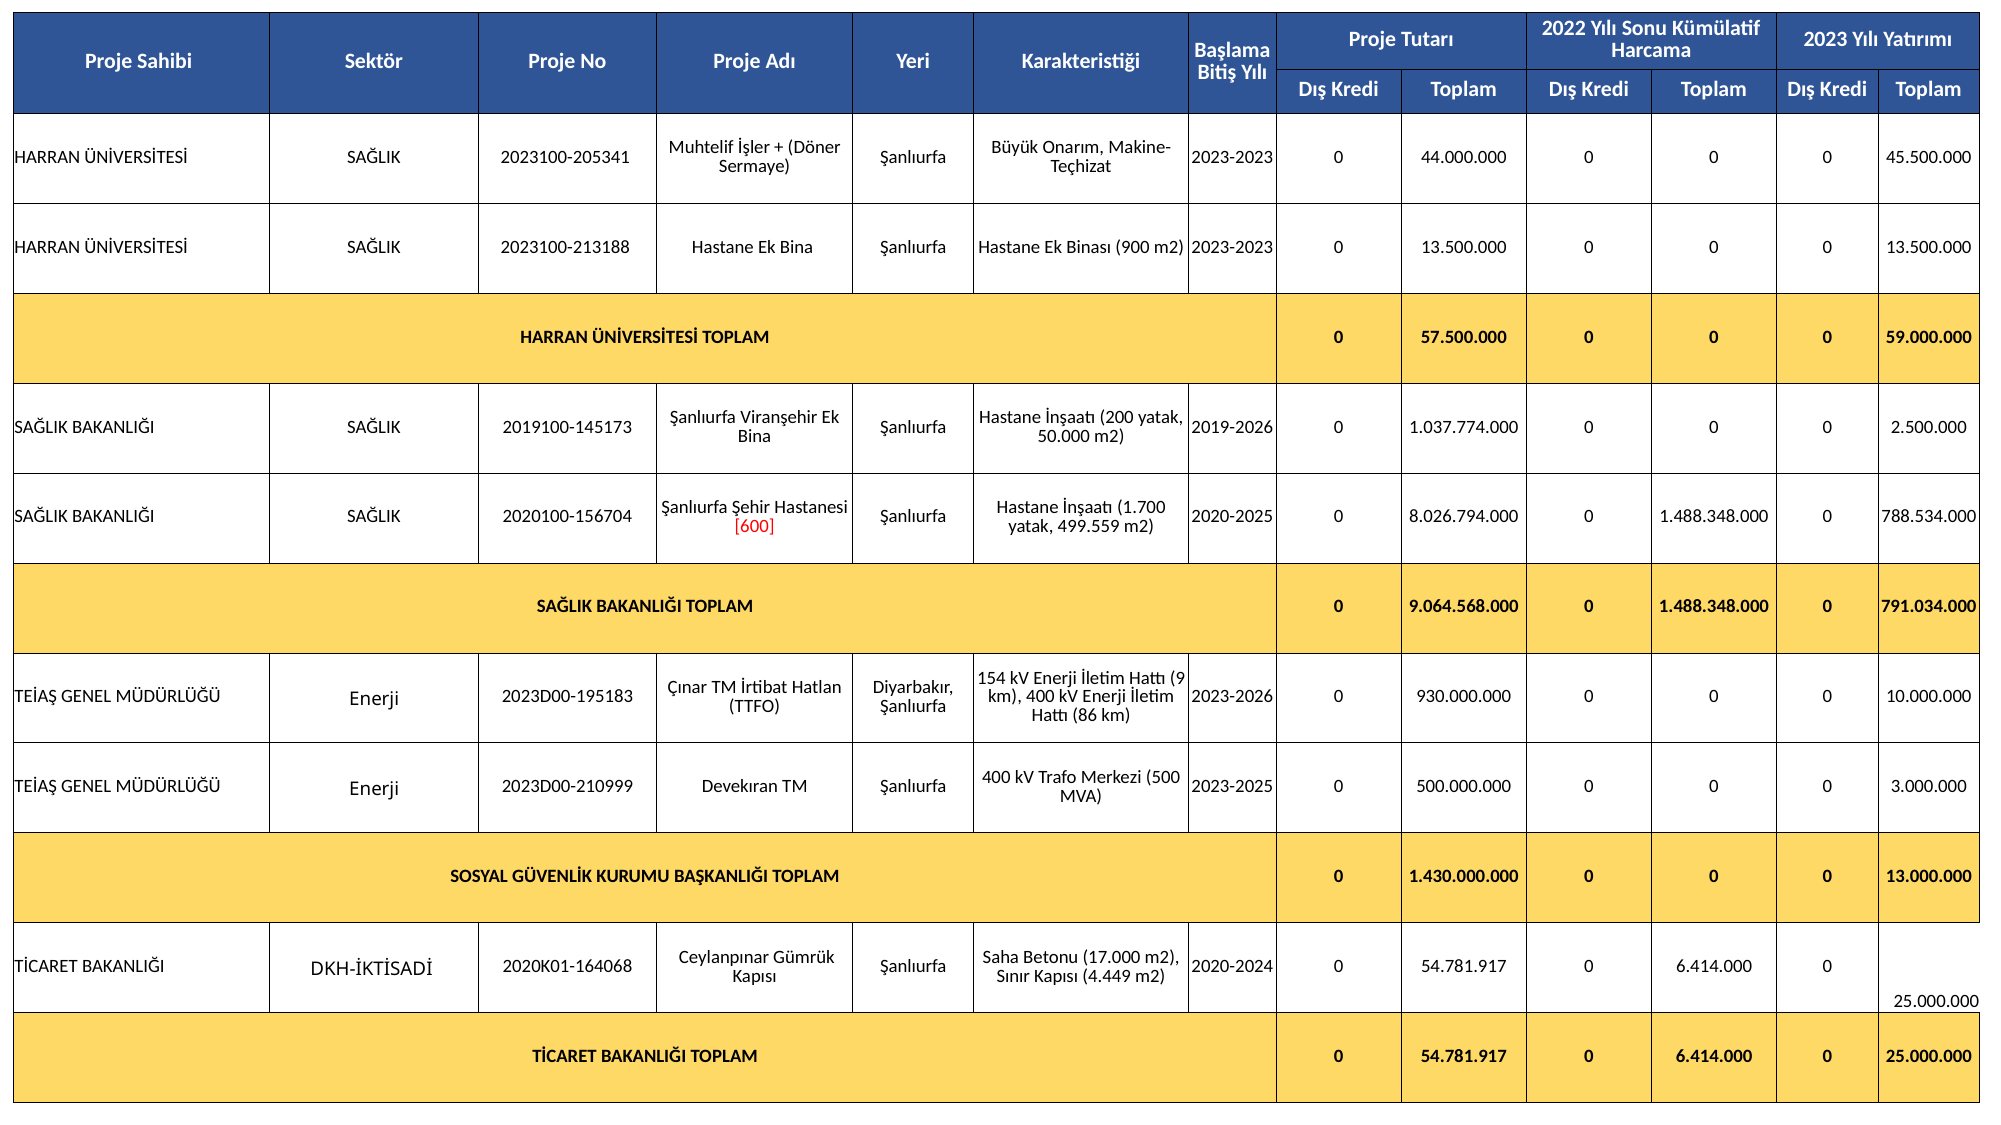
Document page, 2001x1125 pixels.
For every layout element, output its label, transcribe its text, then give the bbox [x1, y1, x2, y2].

table_cell 0 [1777, 294, 1878, 383]
table_cell 2023100-213188 [479, 204, 656, 293]
table_cell 0 [1527, 474, 1651, 563]
table_cell 13.000.000 [1879, 833, 1979, 922]
table_cell Enerji [270, 654, 478, 742]
table_cell 0 [1527, 564, 1651, 653]
table_cell 25.000.000 [1879, 923, 1980, 1012]
table_header 2022 Yılı Sonu Kümülatif Harcama [1527, 13, 1776, 69]
table_cell 0 [1652, 833, 1776, 922]
table_cell Şanlıurfa [853, 114, 973, 203]
table_cell 0 [1652, 114, 1776, 203]
table_cell 0 [1652, 743, 1776, 832]
table_header Proje Tutarı [1277, 13, 1526, 69]
table_cell 0 [1277, 923, 1401, 1012]
table_cell Toplam [1652, 70, 1776, 113]
table_cell Ceylanpınar Gümrük Kapısı [657, 923, 852, 1012]
table_cell 930.000.000 [1402, 654, 1526, 742]
table_cell SAĞLIK [270, 204, 478, 293]
table_cell 6.414.000 [1652, 1013, 1776, 1102]
table_cell Muhtelif İşler + (Döner Sermaye) [657, 114, 852, 203]
table_cell 0 [1527, 1013, 1651, 1102]
table_cell 0 [1777, 114, 1878, 203]
table_cell Büyük Onarım, Makine-Teçhizat [974, 114, 1188, 203]
table_cell 0 [1527, 294, 1651, 383]
table_cell 2023D00-210999 [479, 743, 656, 832]
table_cell 0 [1777, 474, 1878, 563]
table_header Proje Sahibi [14, 13, 269, 113]
table_cell 1.488.348.000 [1652, 564, 1776, 653]
table_cell Hastane İnşaatı (1.700 yatak, 499.559 m2) [974, 474, 1188, 563]
table_header Yeri [853, 13, 973, 113]
table_cell DKH-İKTİSADİ [270, 923, 478, 1012]
table_cell Şanlıurfa [853, 384, 973, 473]
table_cell Şanlıurfa [853, 204, 973, 293]
table_cell 45.500.000 [1879, 114, 1979, 203]
table_cell 0 [1527, 833, 1651, 922]
table_cell 2020100-156704 [479, 474, 656, 563]
table_cell 791.034.000 [1879, 564, 1979, 653]
table_cell Dış Kredi [1277, 70, 1401, 113]
table_cell Hastane Ek Bina [657, 204, 852, 293]
table_cell Hastane İnşaatı (200 yatak, 50.000 m2) [974, 384, 1188, 473]
table_cell SAĞLIK BAKANLIĞI [14, 384, 269, 473]
table_cell 2023D00-195183 [479, 654, 656, 742]
table_cell SAĞLIK [270, 474, 478, 563]
table_cell 0 [1652, 654, 1776, 742]
table_cell 0 [1277, 654, 1401, 742]
table_cell 0 [1777, 654, 1878, 742]
table_cell SAĞLIK [270, 114, 478, 203]
table_cell Toplam [1402, 70, 1526, 113]
table_cell 154 kV Enerji İletim Hattı (9 km), 400 kV Enerji İletim Hattı (86 km) [974, 654, 1188, 742]
table_cell 6.414.000 [1652, 923, 1776, 1012]
table_cell 9.064.568.000 [1402, 564, 1526, 653]
table_cell 2023-2023 [1189, 204, 1276, 293]
table_cell 2020-2025 [1189, 474, 1276, 563]
table_cell Dış Kredi [1527, 70, 1651, 113]
table_cell 0 [1777, 923, 1878, 1012]
table_cell 500.000.000 [1402, 743, 1526, 832]
table_cell 2.500.000 [1879, 384, 1979, 473]
table_header Başlama Bitiş Yılı [1189, 13, 1276, 113]
table_cell 0 [1277, 384, 1401, 473]
table_cell 0 [1277, 1013, 1401, 1102]
table_cell 2019-2026 [1189, 384, 1276, 473]
table_cell HARRAN ÜNİVERSİTESİ [14, 114, 269, 203]
table_cell 0 [1527, 743, 1651, 832]
table_cell Şanlıurfa [853, 923, 973, 1012]
table_cell Devekıran TM [657, 743, 852, 832]
table_cell Şanlıurfa Viranşehir Ek Bina [657, 384, 852, 473]
table_cell 2020K01-164068 [479, 923, 656, 1012]
table_cell 0 [1277, 114, 1401, 203]
table_cell TİCARET BAKANLIĞI [14, 923, 269, 1012]
table_cell 0 [1777, 564, 1878, 653]
table_cell 400 kV Trafo Merkezi (500 MVA) [974, 743, 1188, 832]
table_cell 1.037.774.000 [1402, 384, 1526, 473]
table_cell 1.430.000.000 [1402, 833, 1526, 922]
table_cell 0 [1527, 204, 1651, 293]
table_cell 13.500.000 [1402, 204, 1526, 293]
table_cell 0 [1777, 833, 1878, 922]
table_cell 54.781.917 [1402, 923, 1526, 1012]
table_cell Şanlıurfa [853, 743, 973, 832]
table_cell SAĞLIK BAKANLIĞI TOPLAM [14, 564, 1276, 653]
table_cell Şanlıurfa [853, 474, 973, 563]
table_cell HARRAN ÜNİVERSİTESİ TOPLAM [14, 294, 1276, 383]
table_cell Saha Betonu (17.000 m2), Sınır Kapısı (4.449 m2) [974, 923, 1188, 1012]
table_header Karakteristiği [974, 13, 1188, 113]
table_cell 2020-2024 [1189, 923, 1276, 1012]
table_cell 59.000.000 [1879, 294, 1979, 383]
table_cell 0 [1277, 294, 1401, 383]
table_cell 0 [1652, 294, 1776, 383]
table_cell 25.000.000 [1879, 1013, 1979, 1102]
table_cell 0 [1777, 1013, 1878, 1102]
table_cell HARRAN ÜNİVERSİTESİ [14, 204, 269, 293]
table_cell TEİAŞ GENEL MÜDÜRLÜĞÜ [14, 654, 269, 742]
table_cell 2023100-205341 [479, 114, 656, 203]
table_cell Diyarbakır, Şanlıurfa [853, 654, 973, 742]
table_cell SOSYAL GÜVENLİK KURUMU BAŞKANLIĞI TOPLAM [14, 833, 1276, 922]
table_cell Hastane Ek Binası (900 m2) [974, 204, 1188, 293]
table_cell Çınar TM İrtibat Hatlan (TTFO) [657, 654, 852, 742]
table_header Proje Adı [657, 13, 852, 113]
table_cell TİCARET BAKANLIĞI TOPLAM [14, 1013, 1276, 1102]
table_cell 0 [1527, 654, 1651, 742]
table_cell 0 [1277, 564, 1401, 653]
table_cell Dış Kredi [1777, 70, 1878, 113]
table_cell 54.781.917 [1402, 1013, 1526, 1102]
table_cell 2019100-145173 [479, 384, 656, 473]
table_cell 8.026.794.000 [1402, 474, 1526, 563]
table_cell 2023-2025 [1189, 743, 1276, 832]
table_cell Enerji [270, 743, 478, 832]
table_header Sektör [270, 13, 478, 113]
table_cell 0 [1277, 743, 1401, 832]
table_cell 0 [1277, 204, 1401, 293]
table_cell 1.488.348.000 [1652, 474, 1776, 563]
table_cell 2023-2026 [1189, 654, 1276, 742]
table_header 2023 Yılı Yatırımı [1777, 13, 1979, 69]
table_cell 0 [1777, 743, 1878, 832]
table_cell 44.000.000 [1402, 114, 1526, 203]
table_cell 0 [1527, 114, 1651, 203]
table_cell 10.000.000 [1879, 654, 1979, 742]
table_cell 0 [1777, 204, 1878, 293]
table_cell 0 [1652, 384, 1776, 473]
table_cell 13.500.000 [1879, 204, 1979, 293]
table_cell 57.500.000 [1402, 294, 1526, 383]
table_cell 0 [1277, 474, 1401, 563]
table_cell SAĞLIK BAKANLIĞI [14, 474, 269, 563]
table_cell 0 [1777, 384, 1878, 473]
table_cell 0 [1652, 204, 1776, 293]
table_cell 788.534.000 [1879, 474, 1979, 563]
table_cell 0 [1527, 384, 1651, 473]
table_cell Şanlıurfa Şehir Hastanesi [600] [657, 474, 852, 563]
table_header Proje No [479, 13, 656, 113]
table_cell 0 [1277, 833, 1401, 922]
table_cell Toplam [1879, 70, 1979, 113]
table_cell SAĞLIK [270, 384, 478, 473]
table_cell 2023-2023 [1189, 114, 1276, 203]
table_cell 0 [1527, 923, 1651, 1012]
table_cell TEİAŞ GENEL MÜDÜRLÜĞÜ [14, 743, 269, 832]
table_cell 3.000.000 [1879, 743, 1979, 832]
